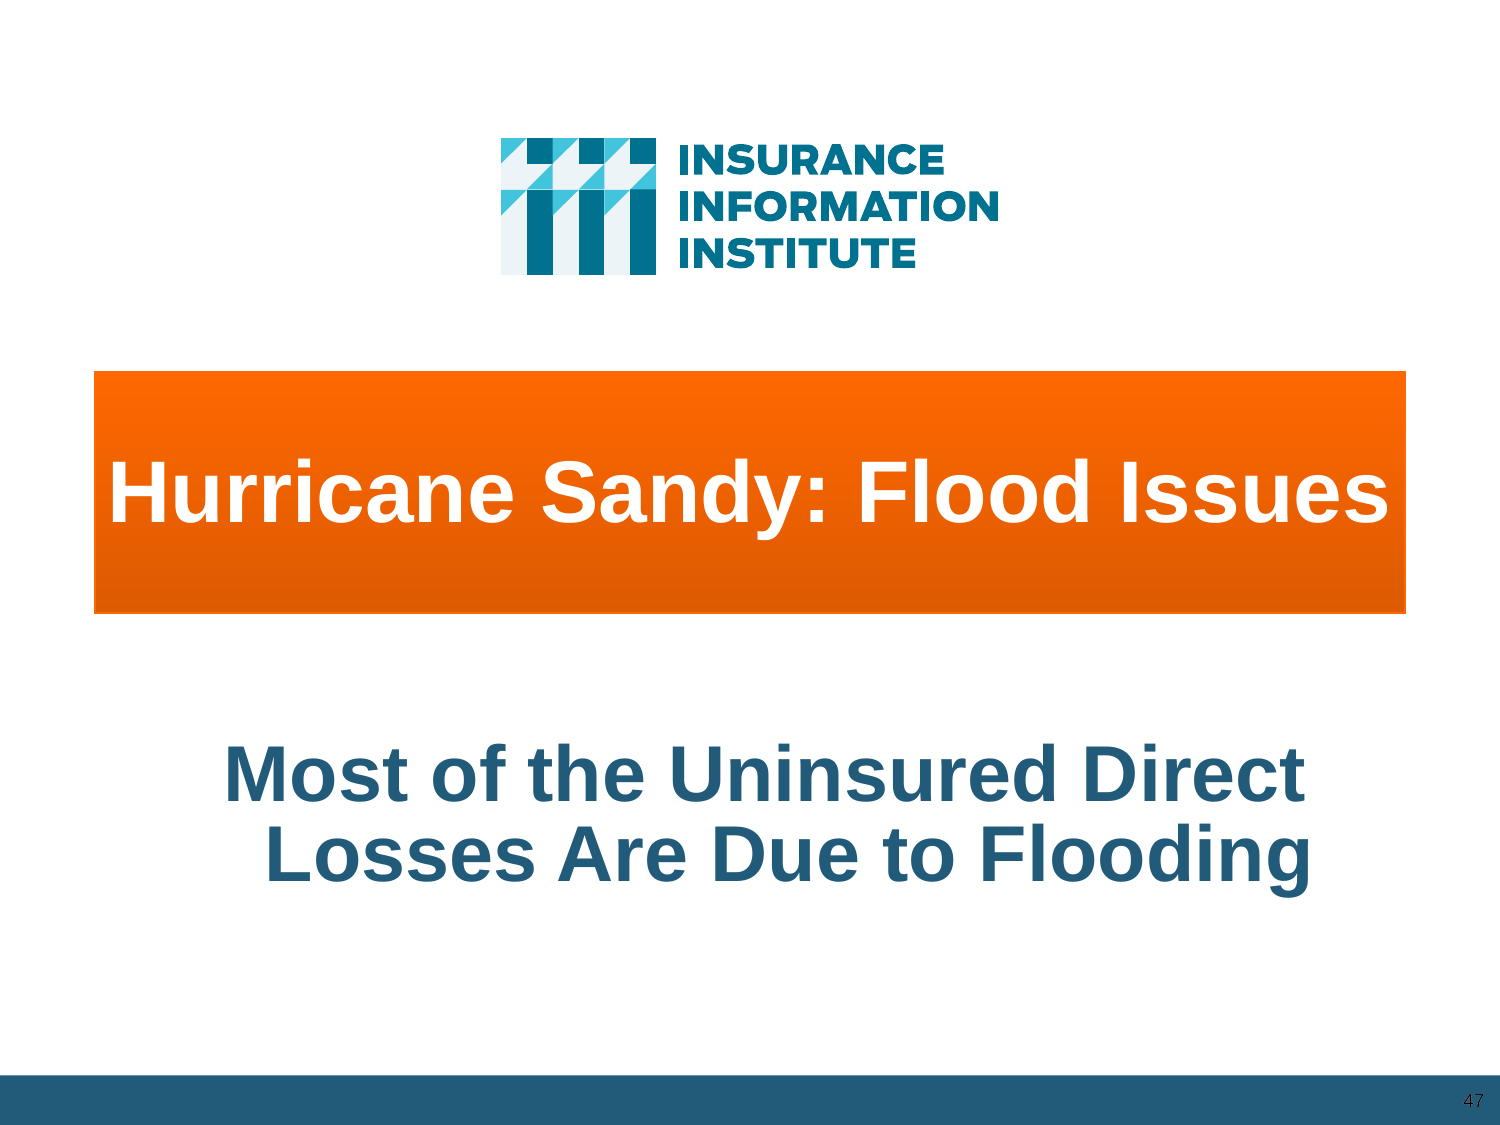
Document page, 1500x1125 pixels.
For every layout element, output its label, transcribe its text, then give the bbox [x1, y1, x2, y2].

title Hurricane Sandy: Flood Issues [95, 371, 1405, 614]
picture [500, 137, 998, 275]
text_box Most of the Uninsured Direct Losses Are Due to Flooding [94, 729, 1438, 906]
slide_number 47 [1410, 1091, 1485, 1112]
text_box [0, 1075, 1500, 1125]
